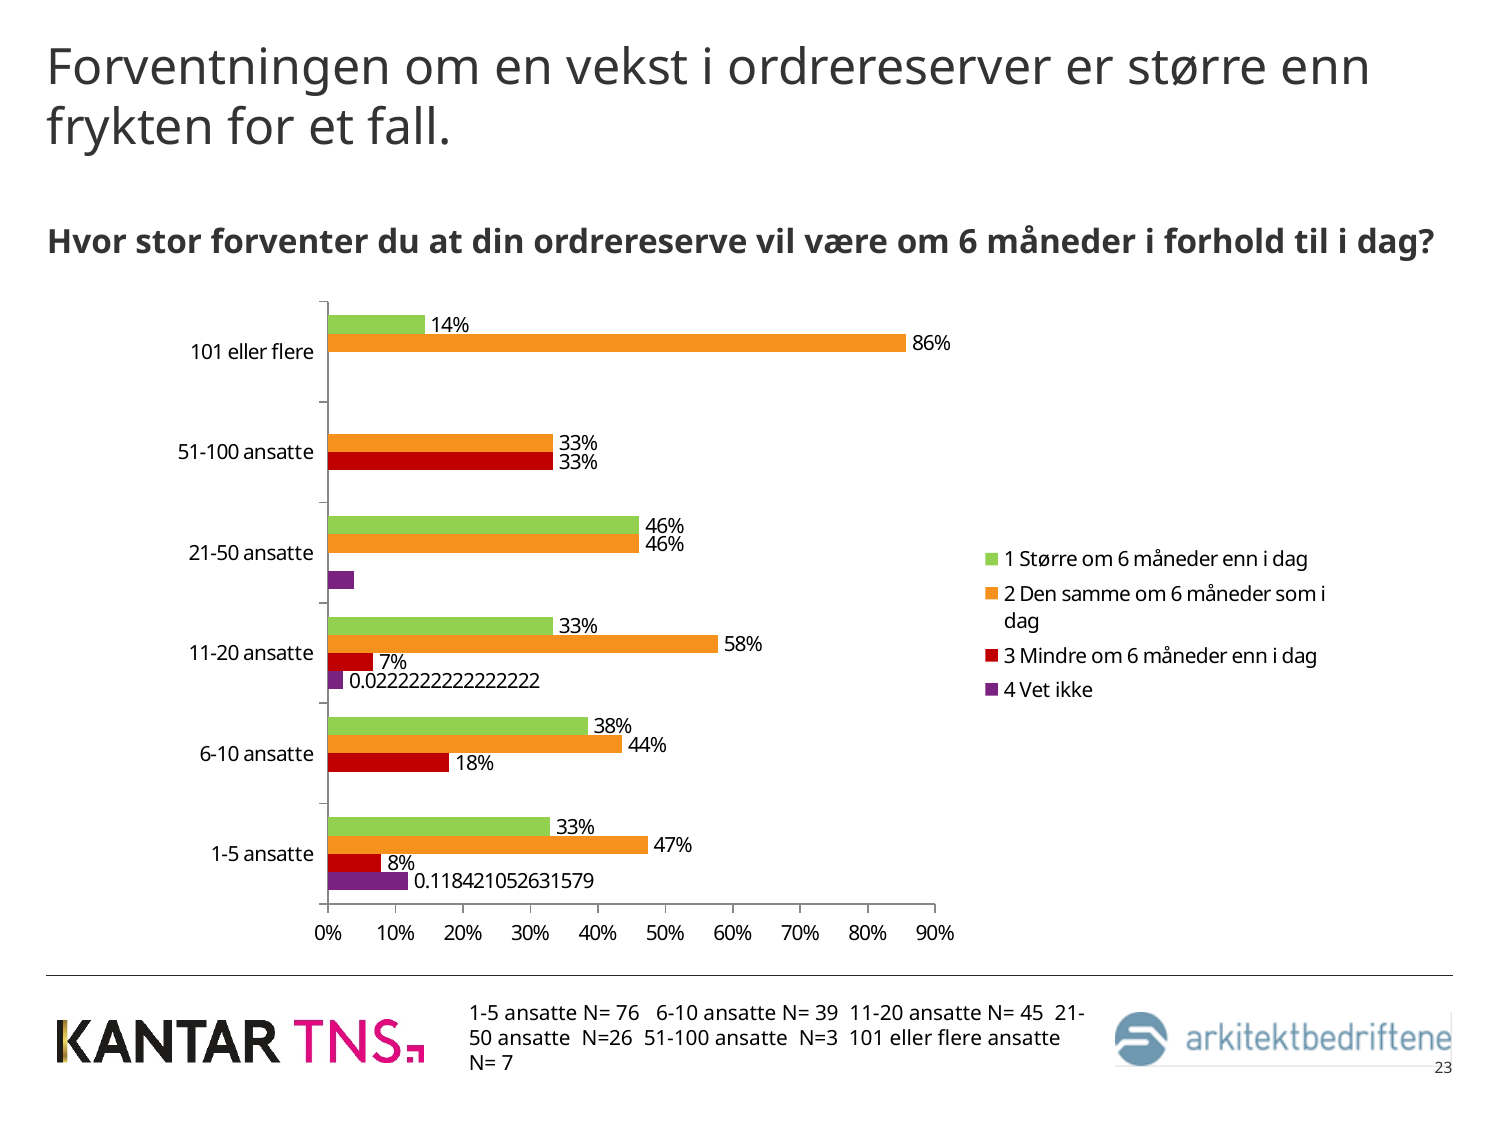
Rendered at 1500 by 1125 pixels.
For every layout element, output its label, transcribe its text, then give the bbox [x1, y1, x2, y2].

title Forventningen om en vekst i ordrereserver er større enn frykten for et fall. [46, 0, 1489, 170]
slide_number 23 [1369, 1037, 1453, 1079]
chart [153, 288, 1347, 961]
picture [1115, 1012, 1453, 1068]
text_box 1-5 ansatte N= 76 6-10 ansatte N= 39 11-20 ansatte N= 45 21-50 ansatte N=26 51-100 ansatte N=3 101 eller flere ansatte N= 7 [454, 991, 1105, 1082]
picture [57, 1019, 424, 1063]
list Hvor stor forventer du at din ordrereserve vil være om 6 måneder i forhold til i dag? [46, 185, 1453, 310]
